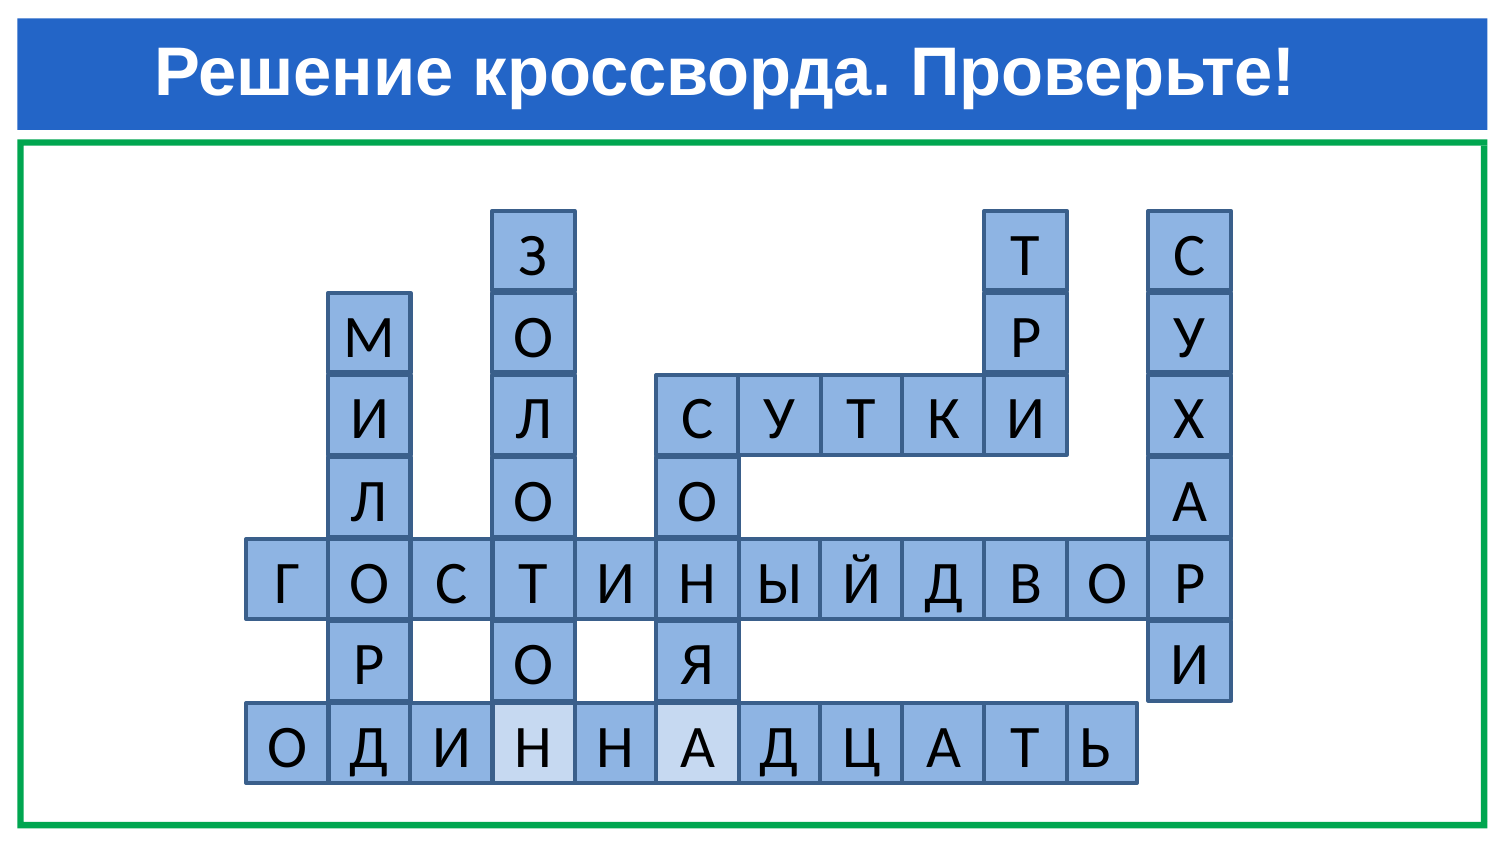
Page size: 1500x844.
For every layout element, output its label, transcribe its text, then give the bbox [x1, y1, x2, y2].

text_box Л [490, 373, 577, 455]
text_box С [1146, 209, 1233, 291]
text_box Д [331, 701, 408, 785]
text_box А [654, 703, 741, 785]
text_box К [900, 373, 982, 457]
text_box И [408, 701, 495, 785]
text_box О [490, 291, 577, 373]
text_box И [1146, 621, 1233, 703]
text_box В [982, 537, 1069, 621]
text_box Р [1146, 537, 1233, 621]
text_box Т [823, 373, 900, 457]
text_box Ы [741, 537, 818, 621]
text_box И [982, 375, 1069, 457]
text_box О [654, 457, 741, 537]
text_box С [654, 373, 736, 457]
text_box О [326, 537, 413, 621]
text_box Г [244, 537, 326, 621]
text_box Р [982, 293, 1069, 375]
text_box О [1069, 537, 1146, 621]
text_box [691, 110, 1172, 537]
text_box Л [326, 455, 413, 537]
text_box Д [741, 701, 818, 785]
text_box И [326, 373, 413, 455]
text_box А [1146, 455, 1233, 537]
text_box Д [900, 537, 982, 621]
text_box Т [982, 209, 1069, 293]
text_box И [577, 537, 654, 621]
text_box У [1146, 291, 1233, 375]
text_box З [490, 209, 577, 291]
text_box Х [1146, 375, 1233, 455]
text_box Ц [818, 701, 900, 785]
text_box С [413, 537, 495, 621]
text_box Н [654, 537, 741, 619]
text_box У [736, 373, 823, 457]
text_box Й [818, 537, 900, 621]
text_box Н [495, 703, 577, 785]
text_box М [326, 291, 413, 373]
text_box [75, 152, 727, 844]
text_box Т [982, 701, 1069, 785]
text_box А [900, 701, 982, 785]
text_box Я [654, 619, 741, 703]
text_box О [244, 701, 331, 785]
text_box О [490, 455, 577, 537]
text_box О [490, 619, 577, 703]
text_box Р [326, 621, 413, 701]
text_box Ь [1068, 701, 1139, 785]
text_box Т [495, 537, 577, 619]
text_box Н [577, 701, 654, 785]
title Решение кроссворда. Проверьте! [78, 26, 1422, 110]
text_box [741, 621, 1146, 703]
